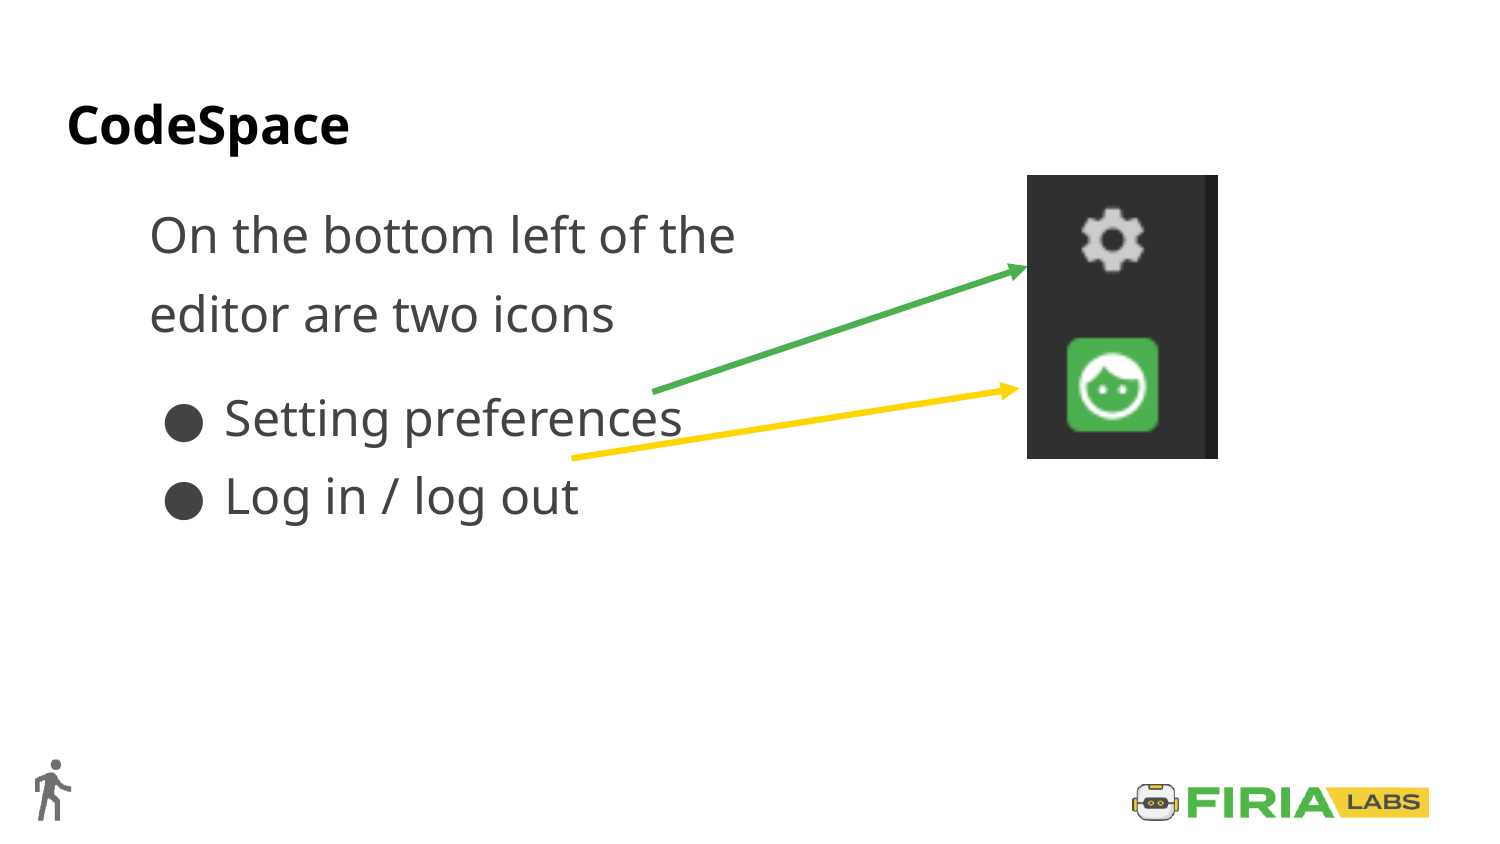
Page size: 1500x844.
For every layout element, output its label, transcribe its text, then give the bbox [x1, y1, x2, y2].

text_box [571, 387, 1020, 459]
picture [19, 749, 80, 826]
picture [1027, 174, 1218, 459]
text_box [652, 266, 1022, 387]
title CodeSpace [51, 72, 1449, 176]
list On the bottom left of the editor are two icons Setting preferences Log in / log out [134, 175, 771, 616]
picture [1121, 777, 1436, 826]
